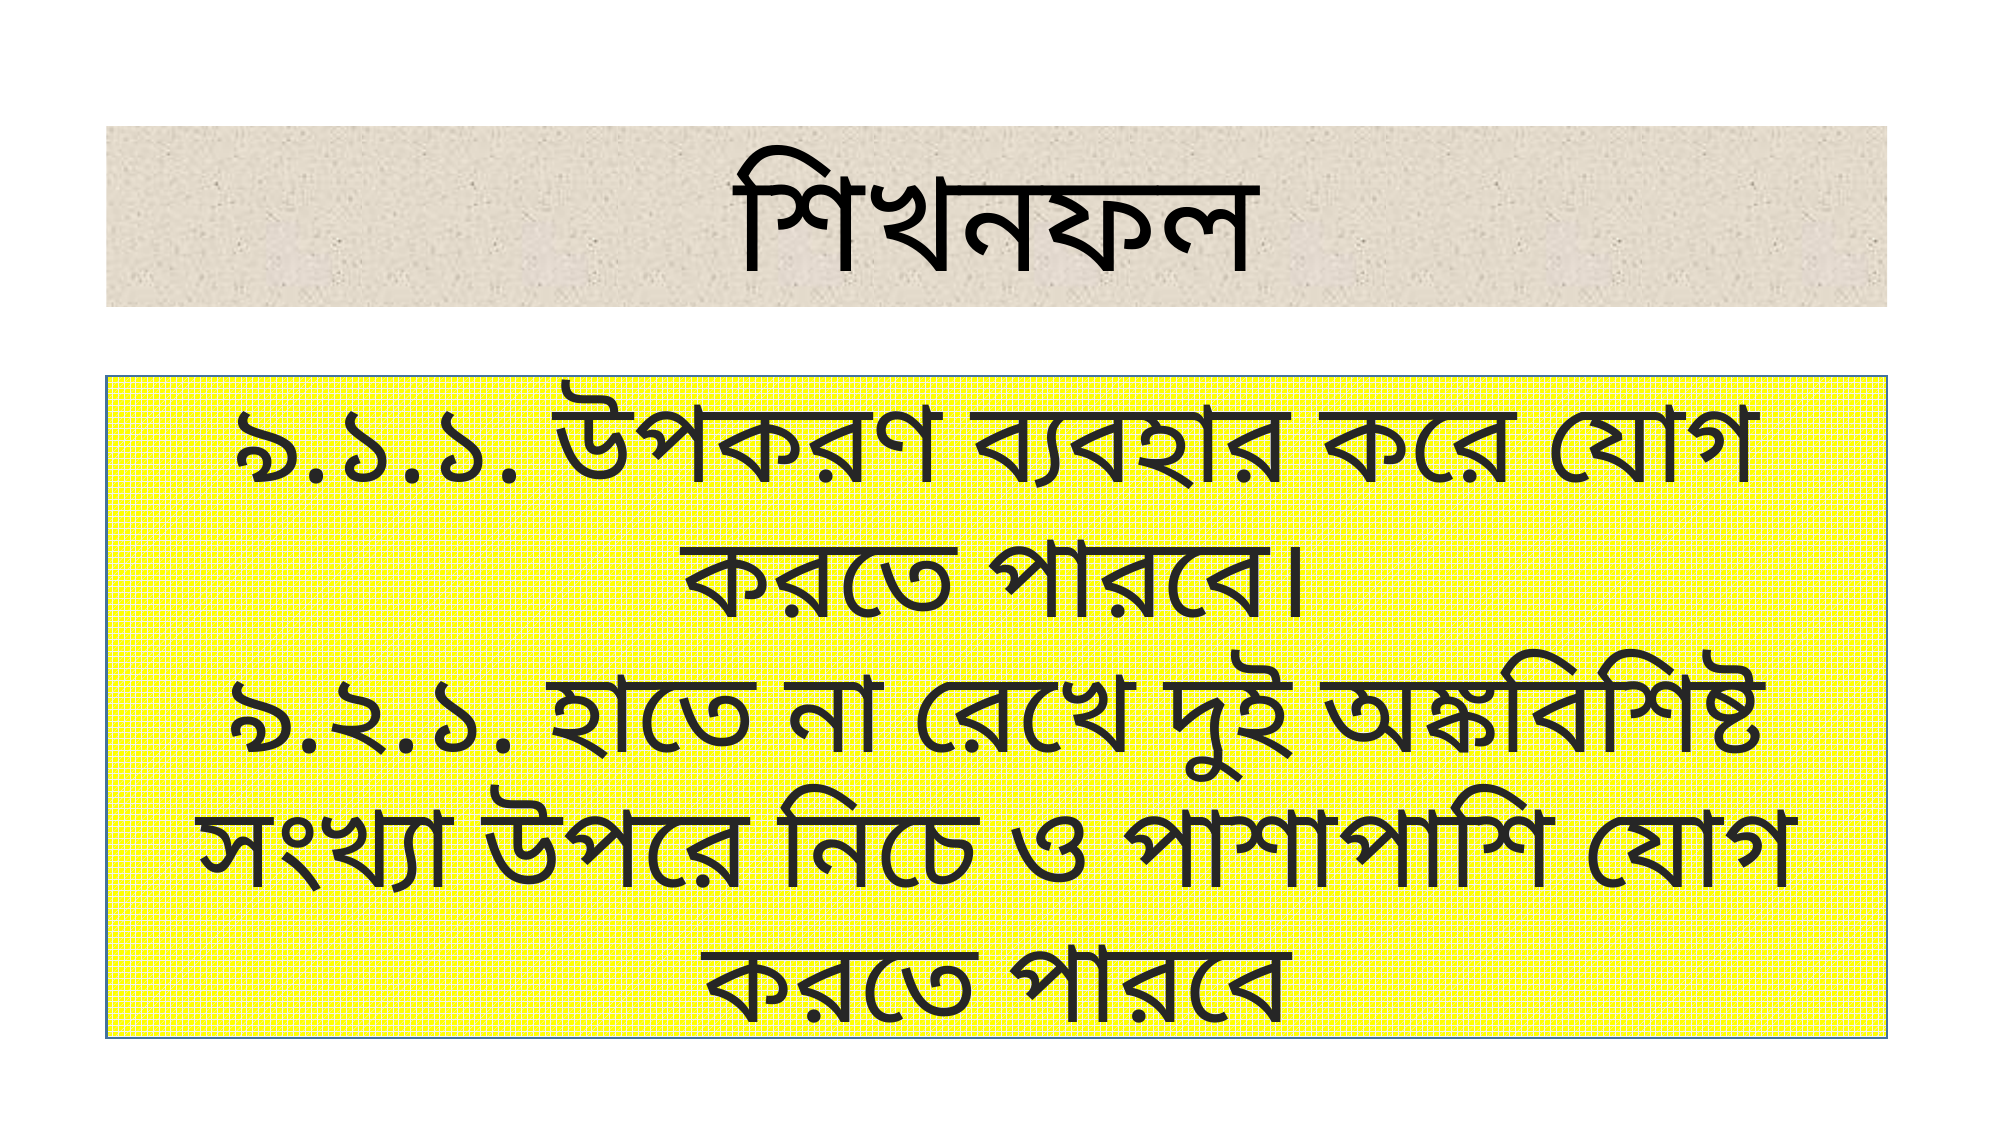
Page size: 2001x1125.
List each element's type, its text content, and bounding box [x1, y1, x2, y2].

text_box শিখনফল [106, 126, 1888, 307]
text_box ৯.১.১. উপকরণ ব্যবহার করে যোগ করতে পারবে। ৯.২.১. হাতে না রেখে দুই অঙ্কবিশিষ্ট সংখ্যা উপরে নিচে ও পাশাপাশি যোগ করতে পারবে [105, 375, 1888, 1039]
